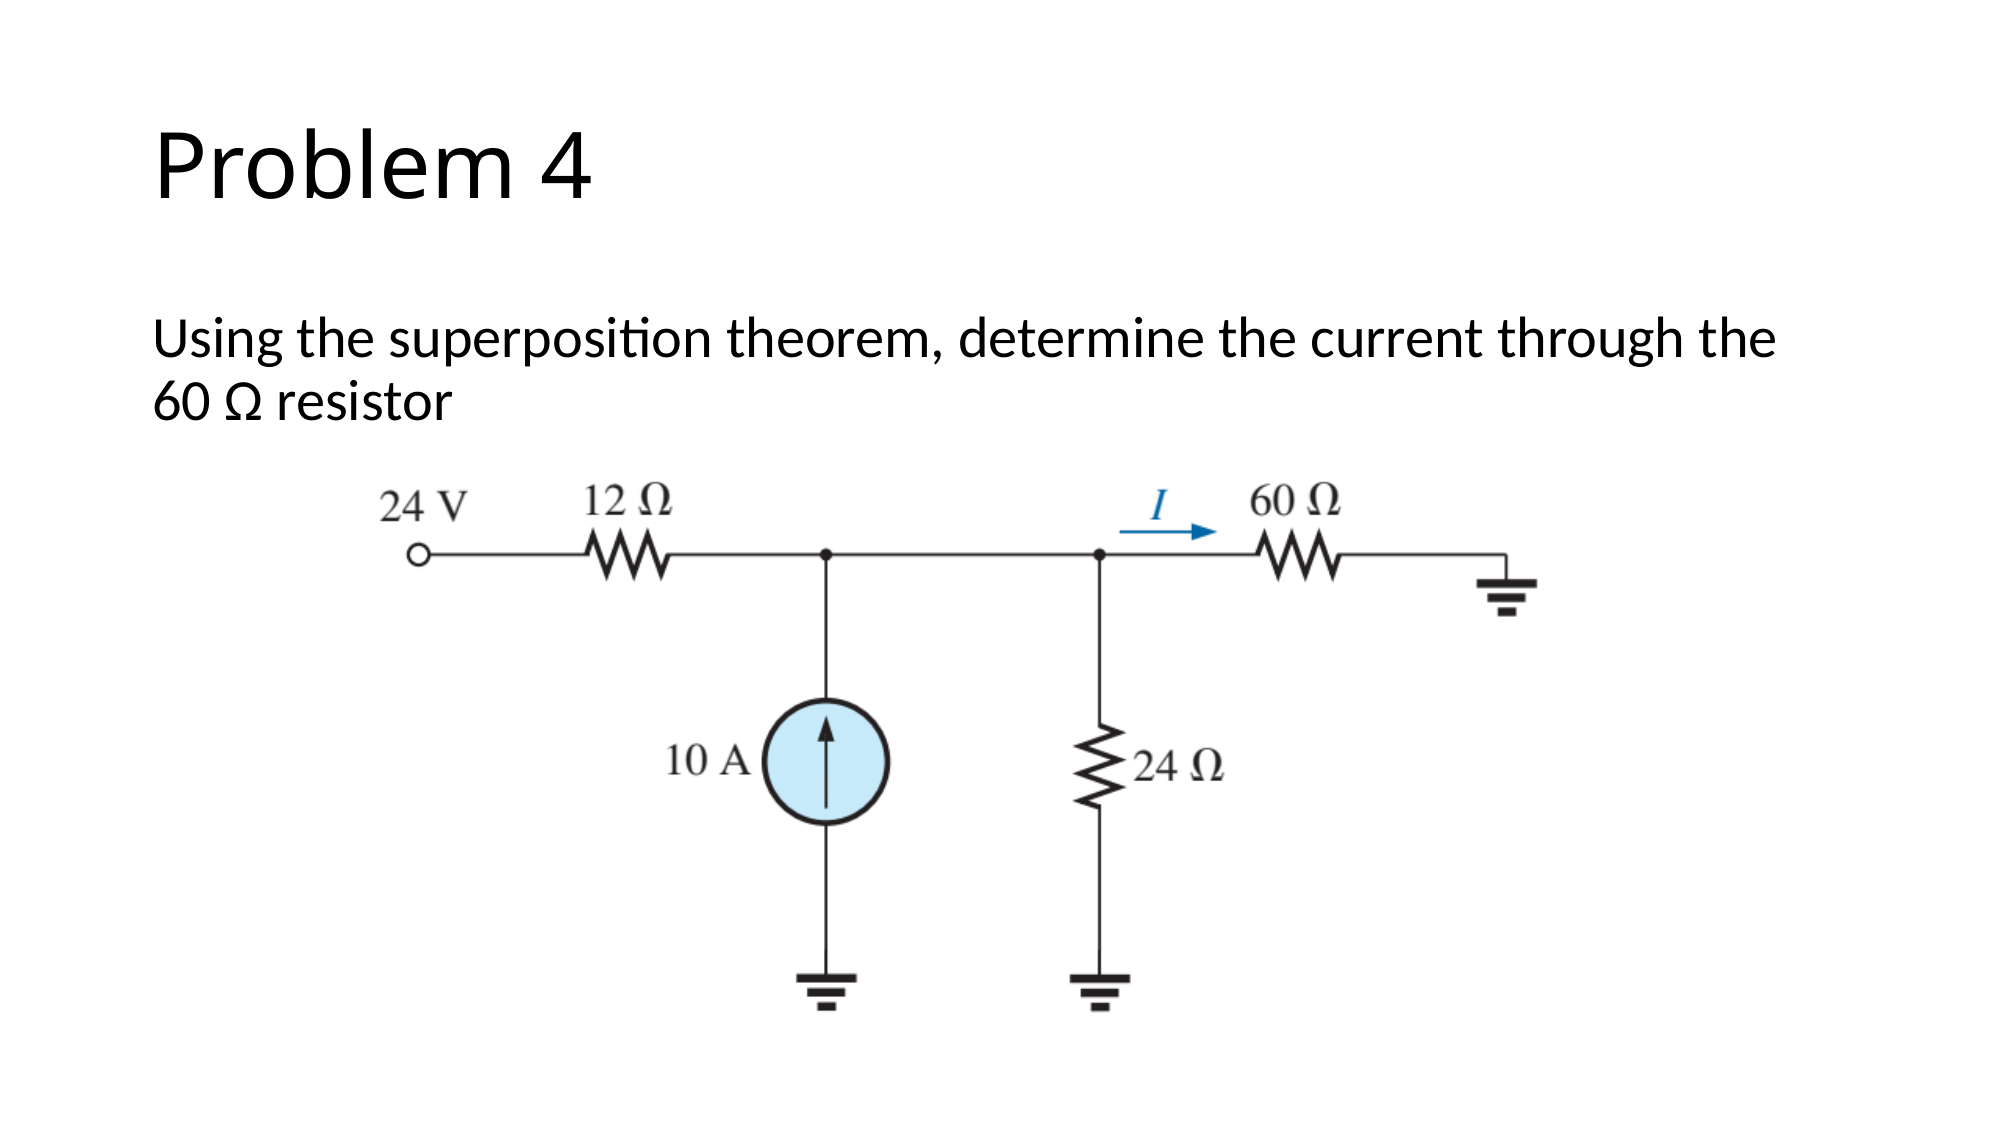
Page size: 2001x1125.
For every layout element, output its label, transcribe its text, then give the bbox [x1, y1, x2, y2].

picture [304, 451, 1625, 1036]
title Problem 4 [137, 59, 1863, 278]
list Using the superposition theorem, determine the current through the 60 Ω resistor [137, 299, 1863, 1014]
